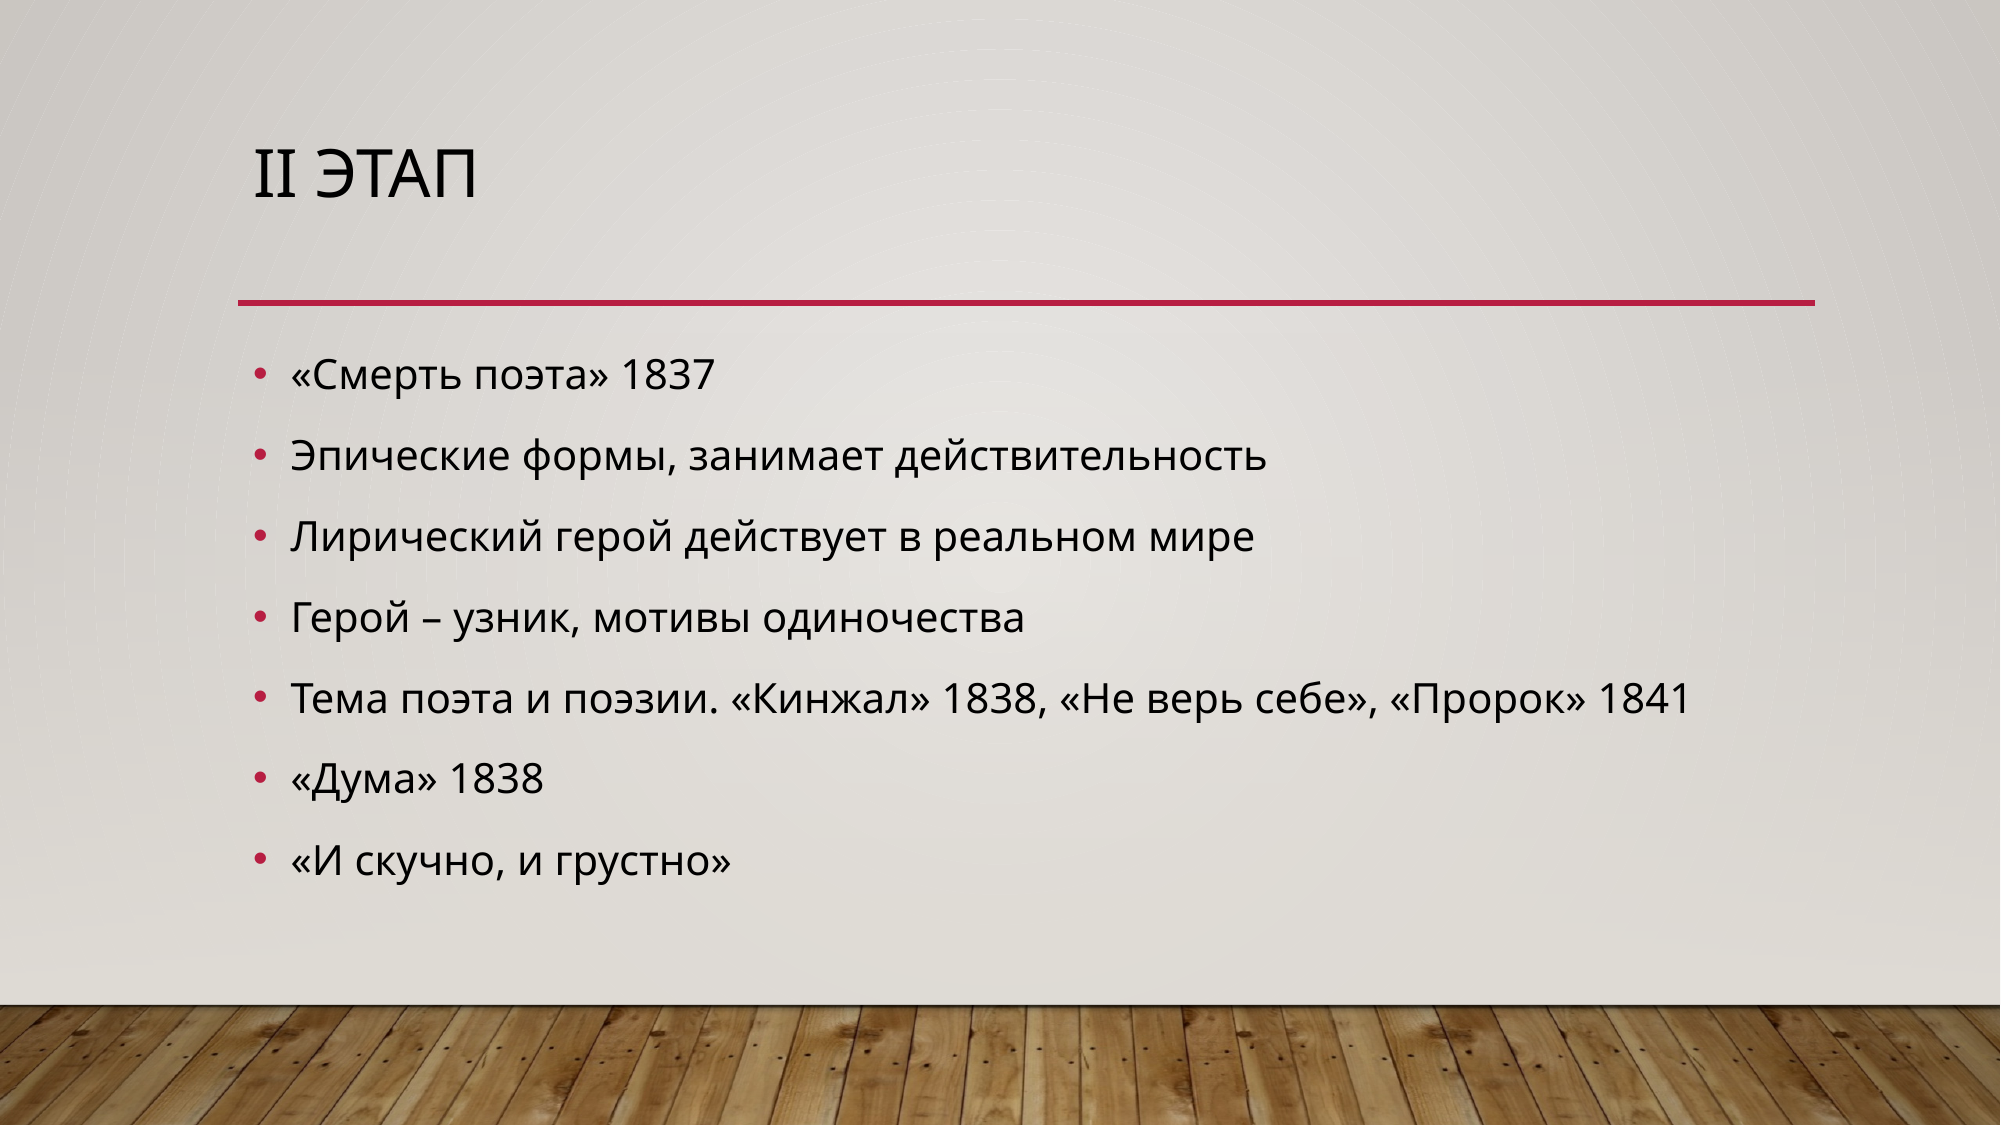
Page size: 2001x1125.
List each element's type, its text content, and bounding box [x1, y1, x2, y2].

picture [0, 1005, 2000, 1125]
list «Смерть поэта» 1837 Эпические формы, занимает действительность Лирический герой действует в реальном мире Герой – узник, мотивы одиночества Тема поэта и поэзии. «Кинжал» 1838, «Не верь себе», «Пророк» 1841 «Дума» 1838 «И скучно, и грустно» [238, 330, 1814, 897]
title II этап [238, 131, 1814, 305]
